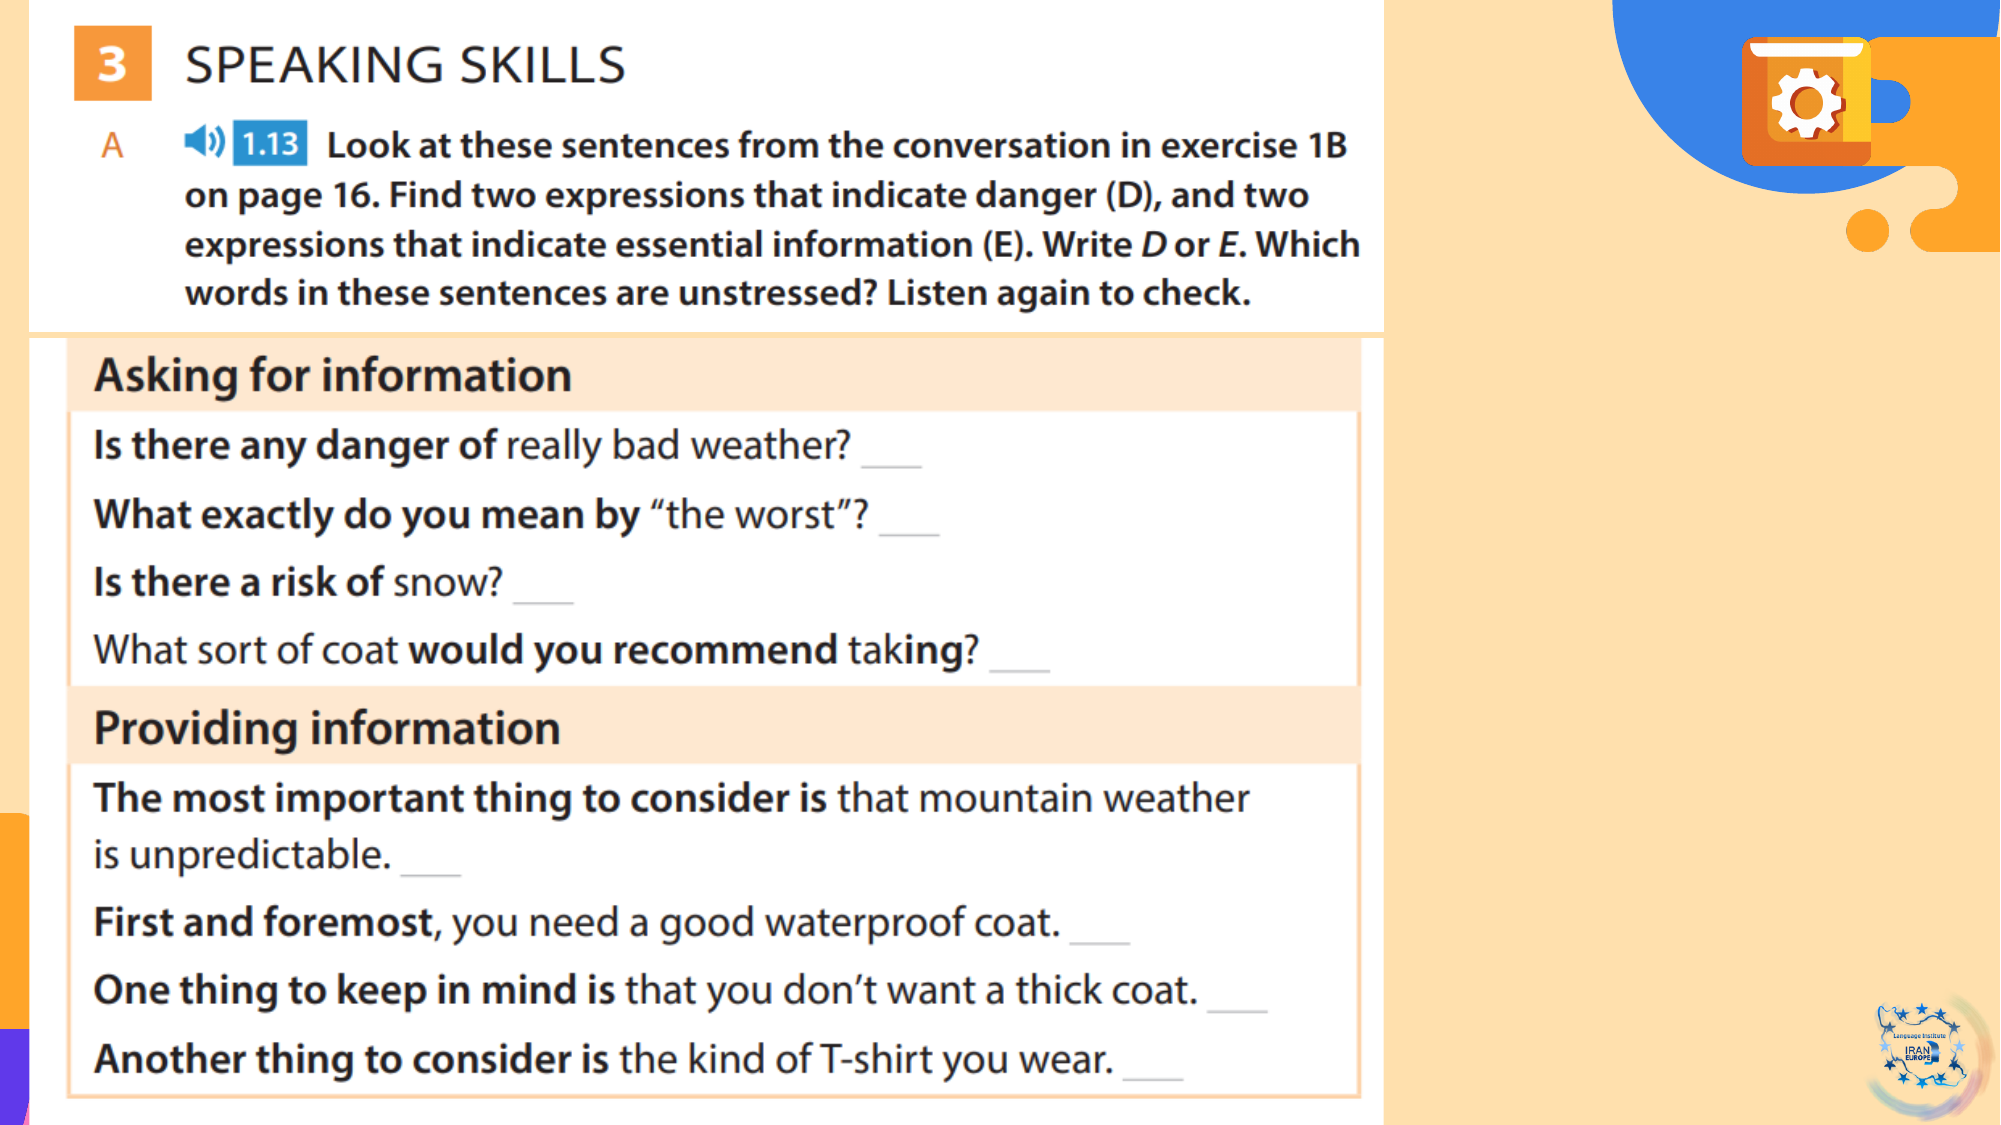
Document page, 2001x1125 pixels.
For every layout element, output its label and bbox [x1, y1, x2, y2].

picture [1859, 988, 2000, 1125]
picture [1742, 37, 2000, 252]
picture [29, 0, 1384, 332]
picture [0, 338, 1384, 1125]
